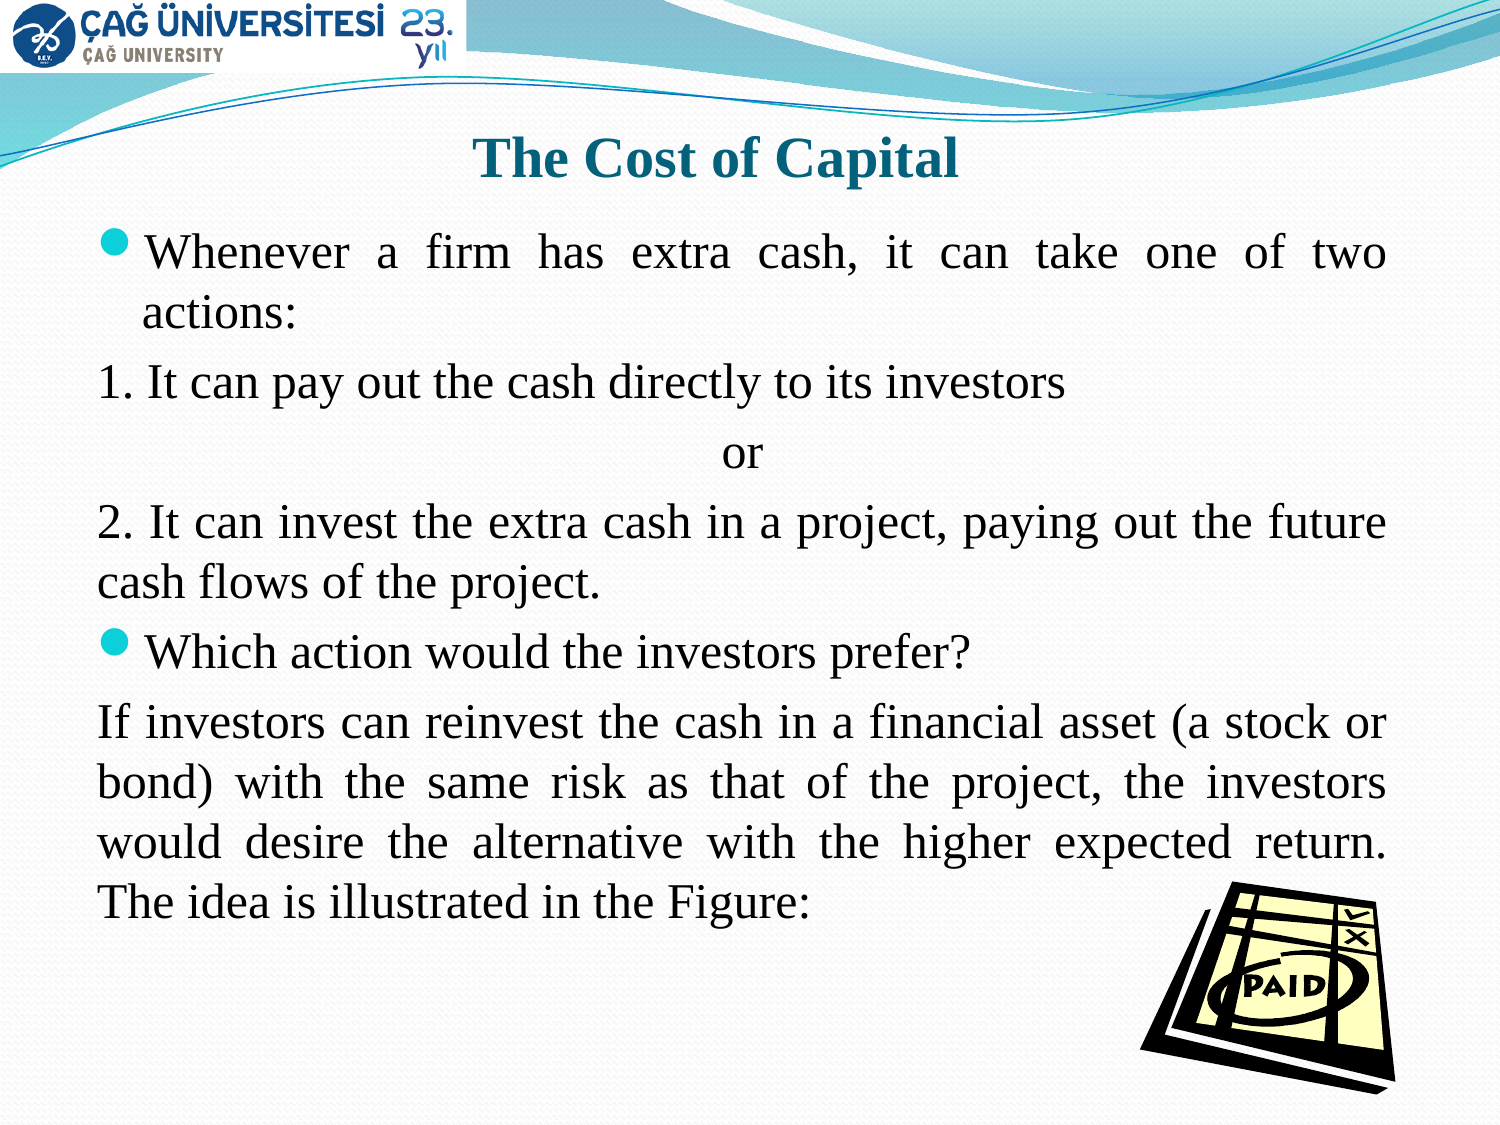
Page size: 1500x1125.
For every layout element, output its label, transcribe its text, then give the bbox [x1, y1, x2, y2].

list Whenever a firm has extra cash, it can take one of two actions: 1. It can pay out the cash directly to its investors or 2. It can invest the extra cash in a project, paying out the future cash flows of the project. Which action would the investors prefer? If investors can reinvest the cash in a financial asset (a stock or bond) with the same risk as that of the project, the investors would desire the alternative with the higher expected return. The idea is illustrated in the Figure: [82, 210, 1404, 1041]
picture [1139, 881, 1396, 1095]
title The Cost of Capital [41, 68, 1392, 189]
table_cell = D1(1+g) [1132, 882, 1139, 1041]
picture [0, 0, 467, 73]
table_cell = D1(1+g) [1396, 882, 1403, 1041]
table_cell D2 [41, 68, 472, 84]
